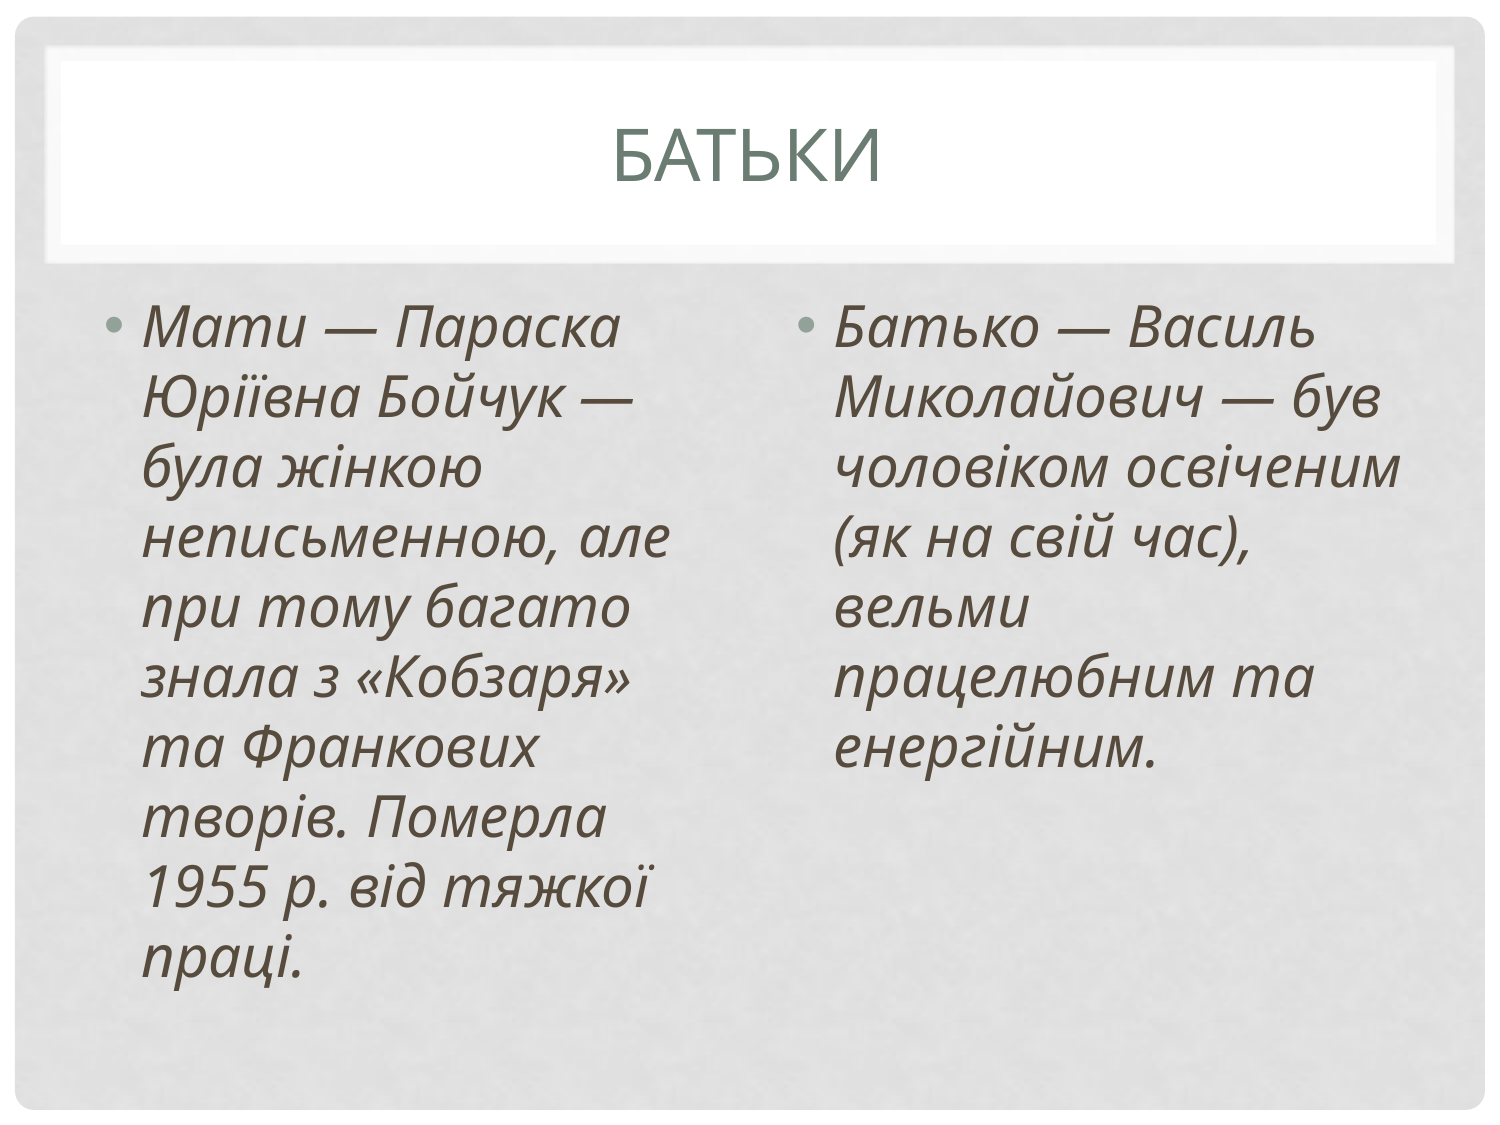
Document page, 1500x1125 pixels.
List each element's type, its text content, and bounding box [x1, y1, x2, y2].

list Мати — Параска Юріївна Бойчук — була жінкою неписьменною, але при тому багато знала з «Кобзаря» та Франкових творів. Померла 1955 р. від тяжкої праці. [69, 281, 733, 1005]
list Батько — Василь Миколайович — був чоловіком освіченим (як на свій час), вельми працелюбним та енергійним. [762, 281, 1425, 1005]
title Батьки [69, 66, 1425, 238]
